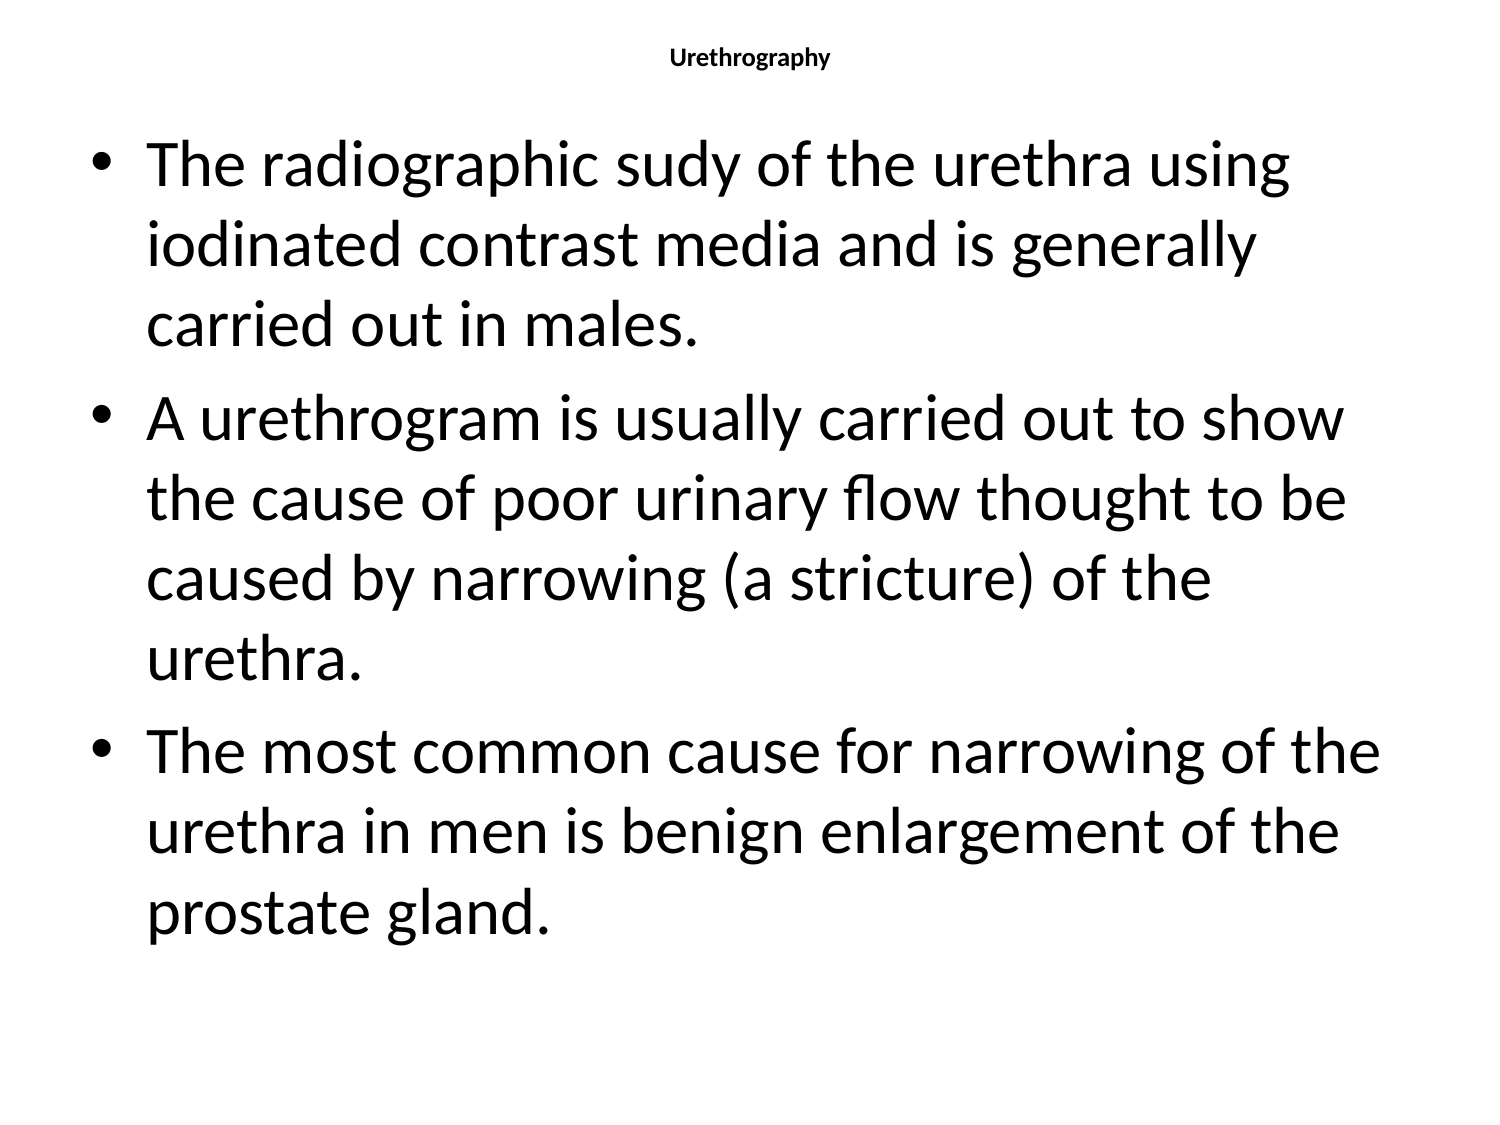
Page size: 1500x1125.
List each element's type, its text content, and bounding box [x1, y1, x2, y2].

title Urethrography [75, 0, 1425, 112]
list The radiographic sudy of the urethra using iodinated contrast media and is generally carried out in males. A urethrogram is usually carried out to show the cause of poor urinary flow thought to be caused by narrowing (a stricture) of the urethra. The most common cause for narrowing of the urethra in men is benign enlargement of the prostate gland. [75, 112, 1425, 1005]
